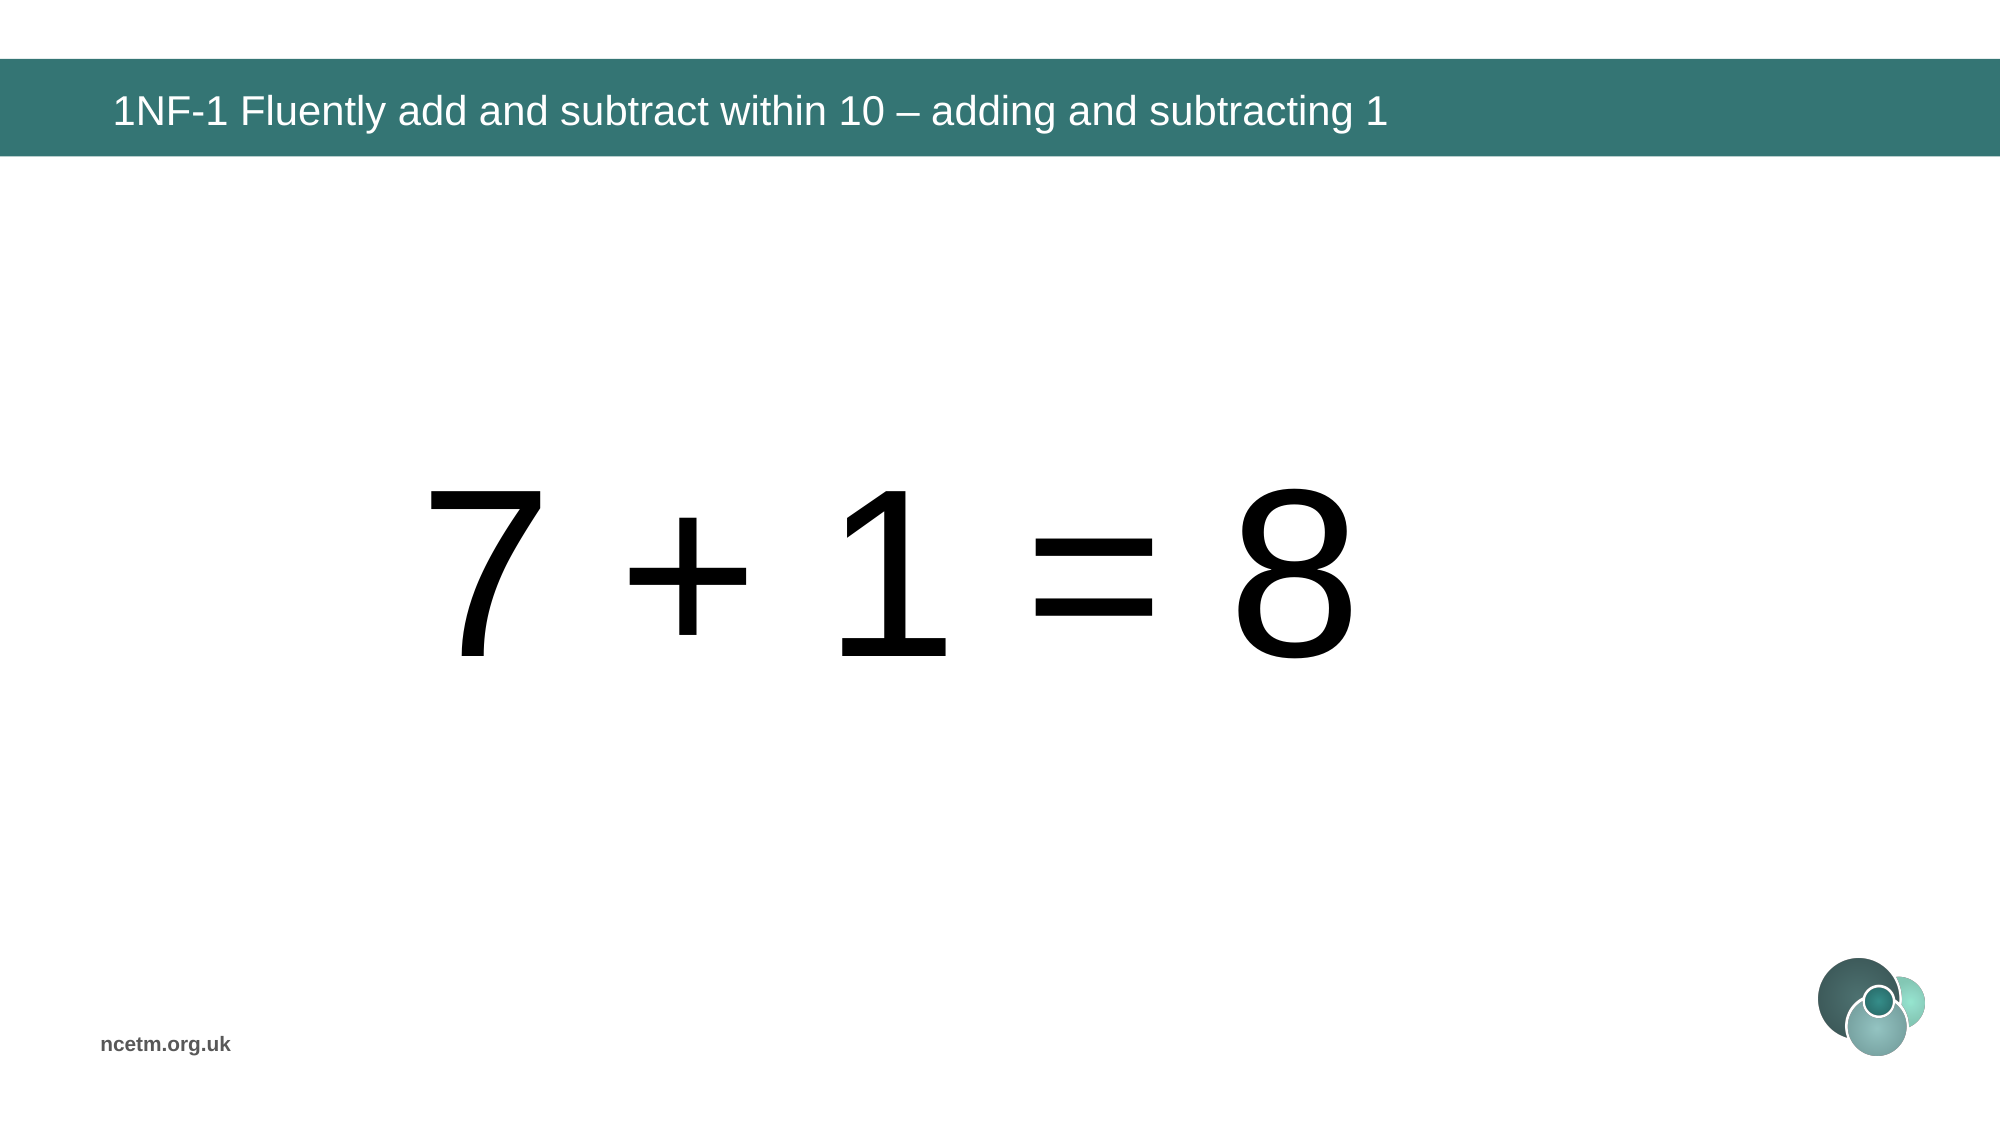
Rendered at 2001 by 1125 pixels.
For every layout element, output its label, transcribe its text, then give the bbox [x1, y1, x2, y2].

text_box 8 [1213, 409, 1377, 712]
title 1NF-1 Fluently add and subtract within 10 – adding and subtracting 1 [97, 76, 1945, 147]
picture [1818, 958, 1925, 1056]
text_box 7 + 1 = [404, 409, 1213, 712]
